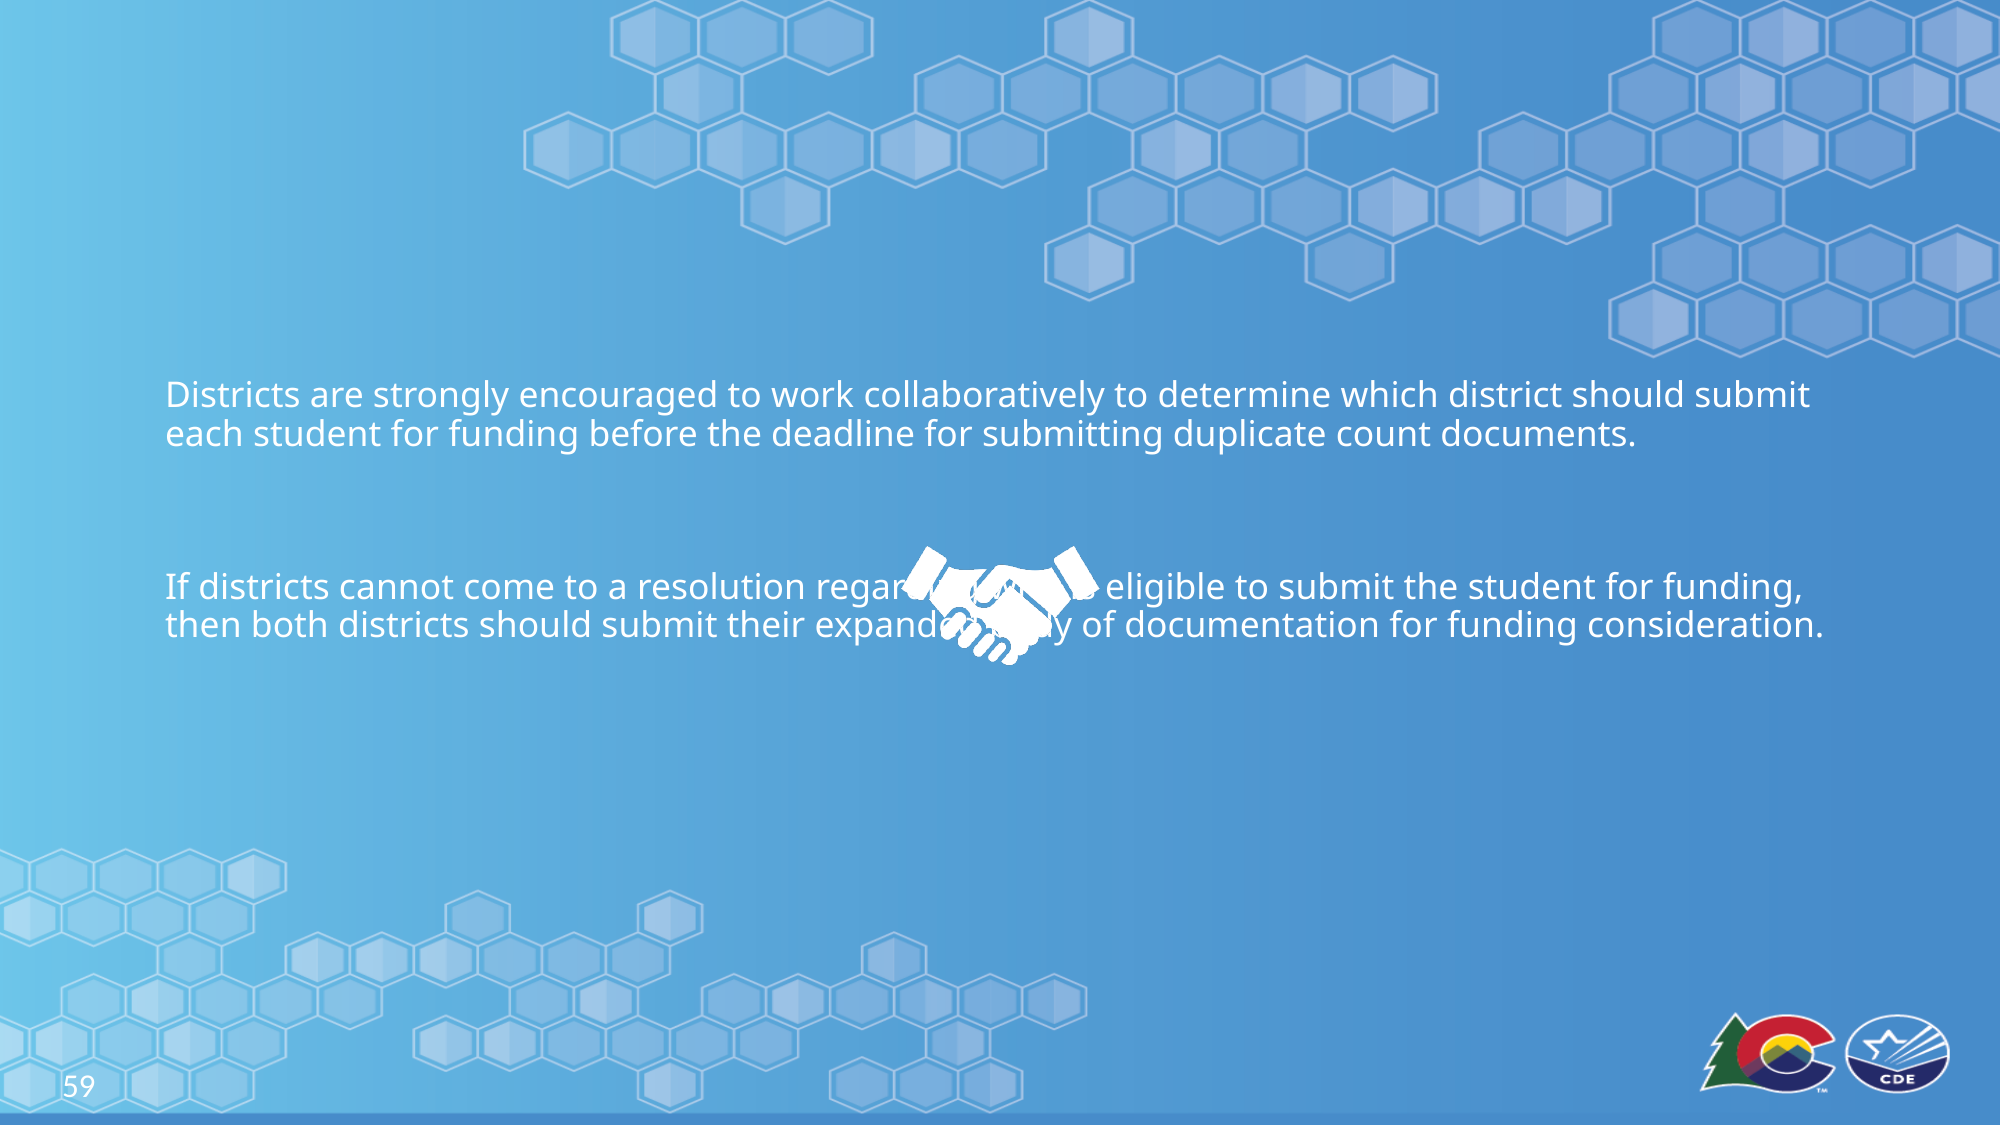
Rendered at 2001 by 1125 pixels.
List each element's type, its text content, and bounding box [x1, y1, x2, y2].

title Districts are strongly encouraged to work collaboratively to determine which district should submit each student for funding before the deadline for submitting duplicate count documents. If districts cannot come to a resolution regarding who is eligible to submit the student for funding, then both districts should submit their expanded body of documentation for funding consideration. [150, 331, 1850, 716]
slide_number 59 [47, 1054, 498, 1115]
picture [0, 0, 2000, 1125]
